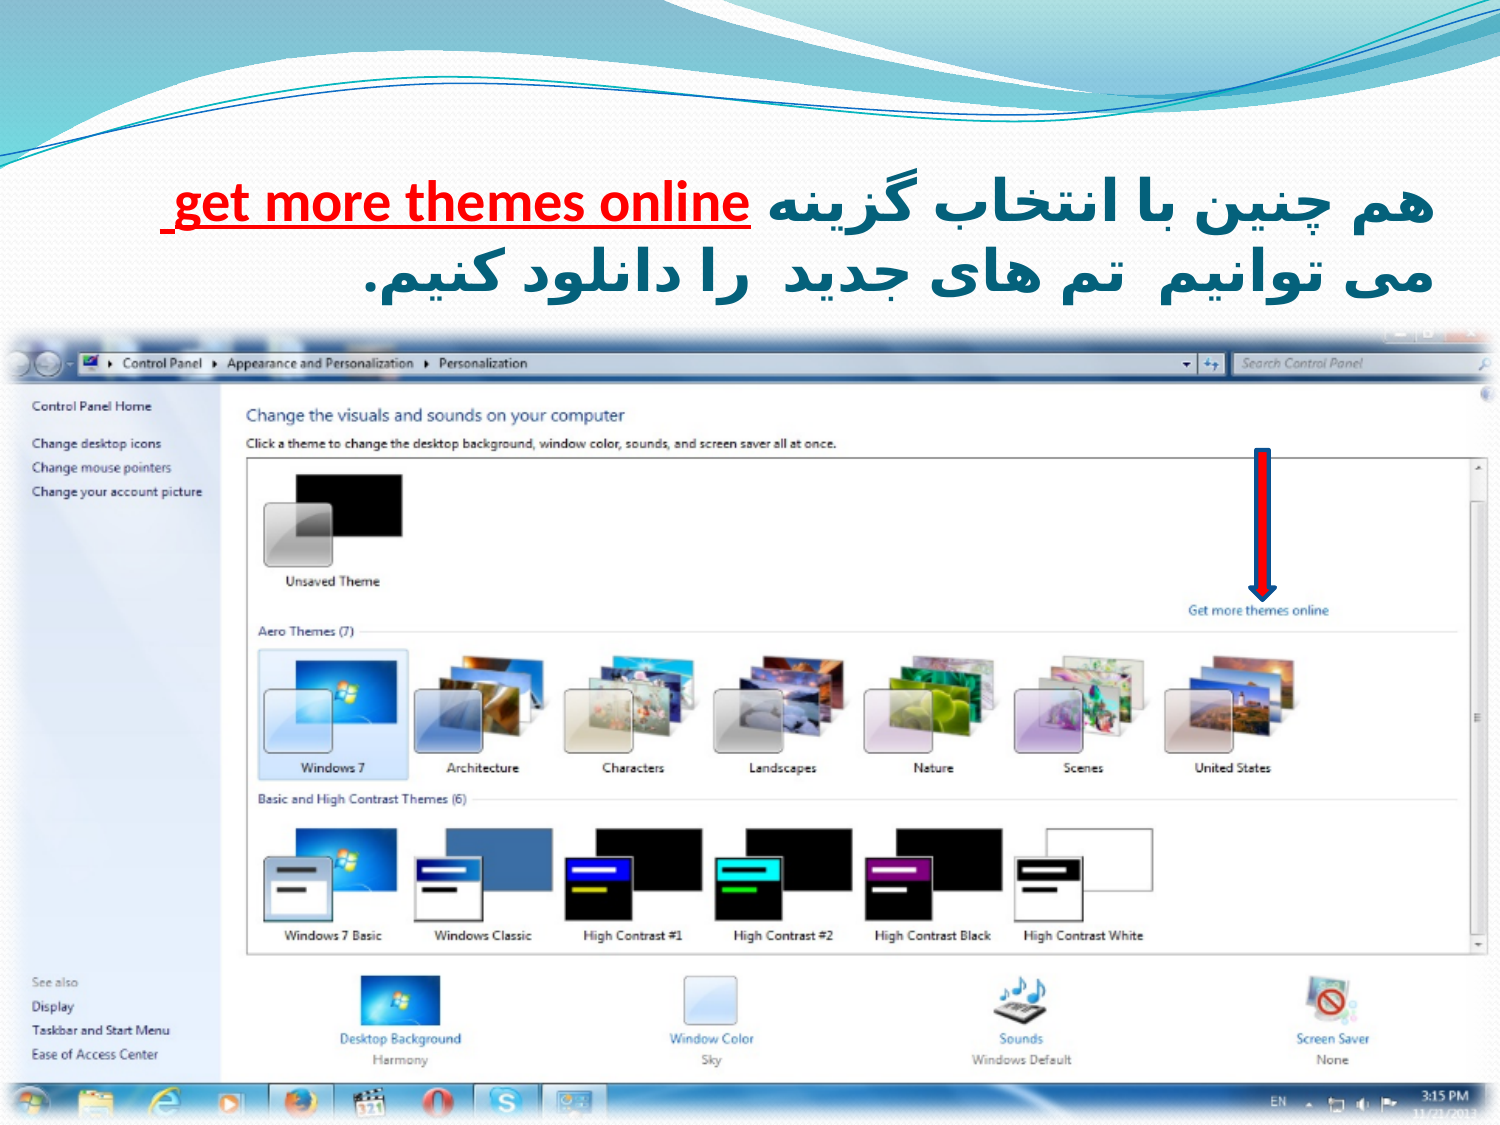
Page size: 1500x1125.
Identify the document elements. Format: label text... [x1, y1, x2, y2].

title هم چنین با انتخاب گزینه get more themes online می توانیم تم های جدید را دانلود کنیم. [75, 115, 1438, 303]
picture [0, 324, 1500, 1125]
